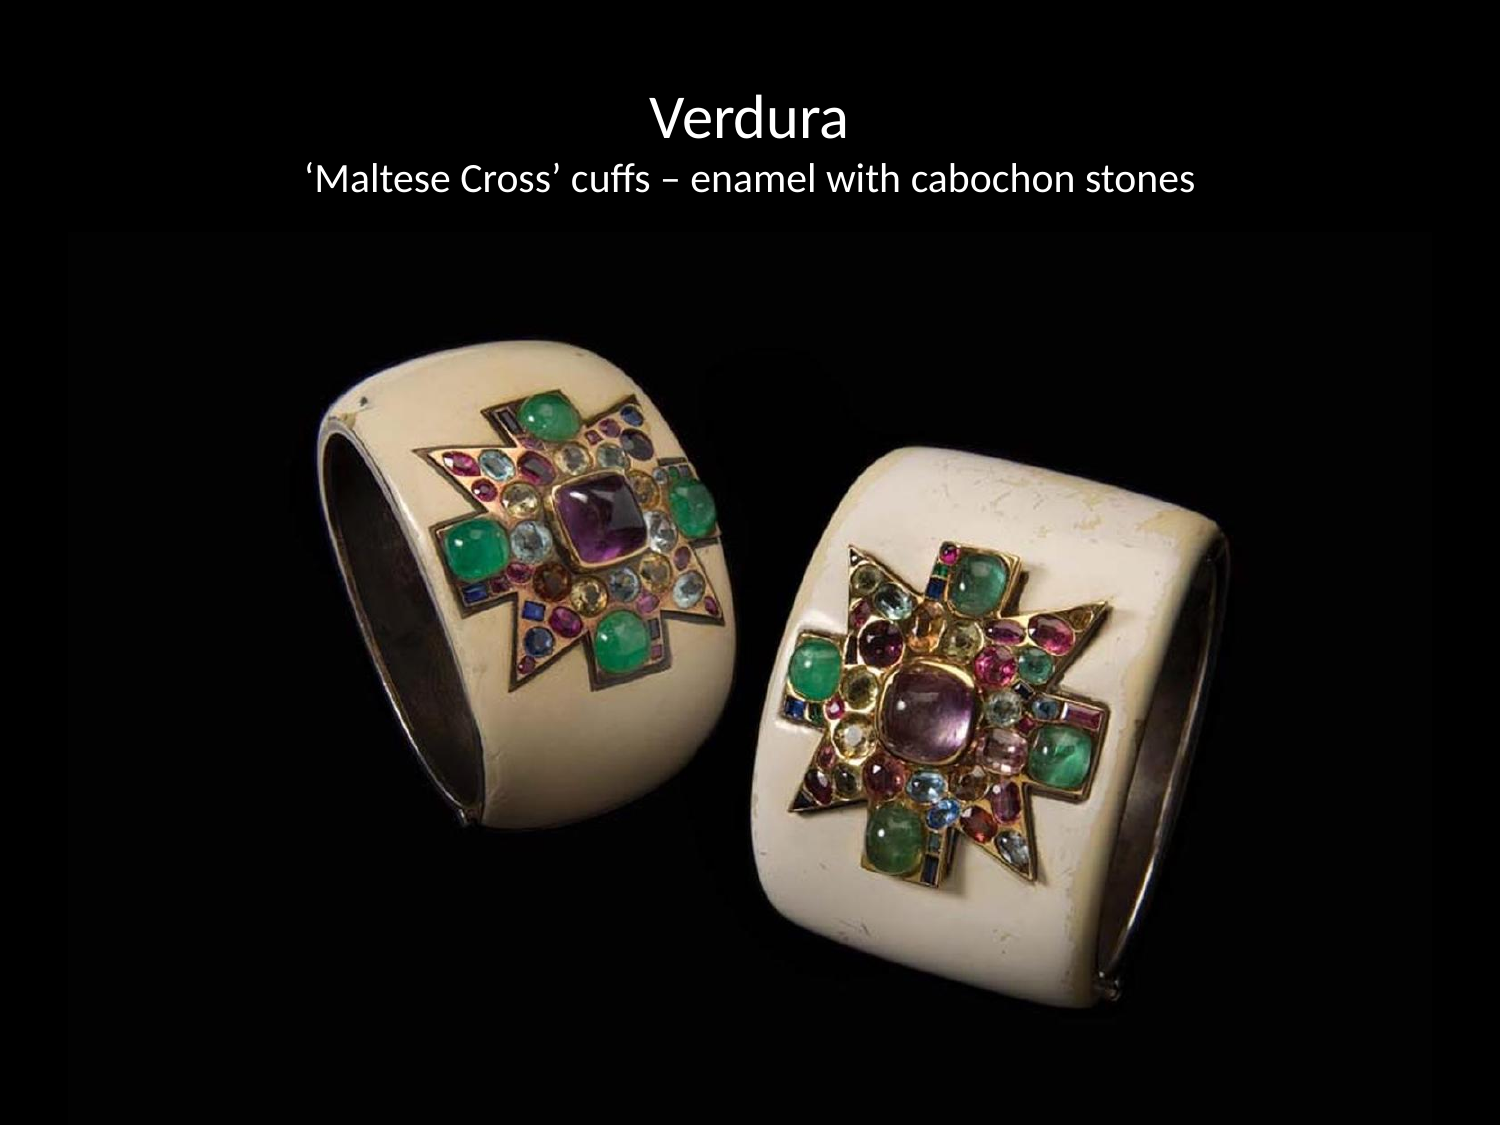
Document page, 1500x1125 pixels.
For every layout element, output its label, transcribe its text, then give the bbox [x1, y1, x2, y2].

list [67, 232, 1433, 1125]
title Verdura ‘Maltese Cross’ cuffs – enamel with cabochon stones [75, 45, 1425, 230]
